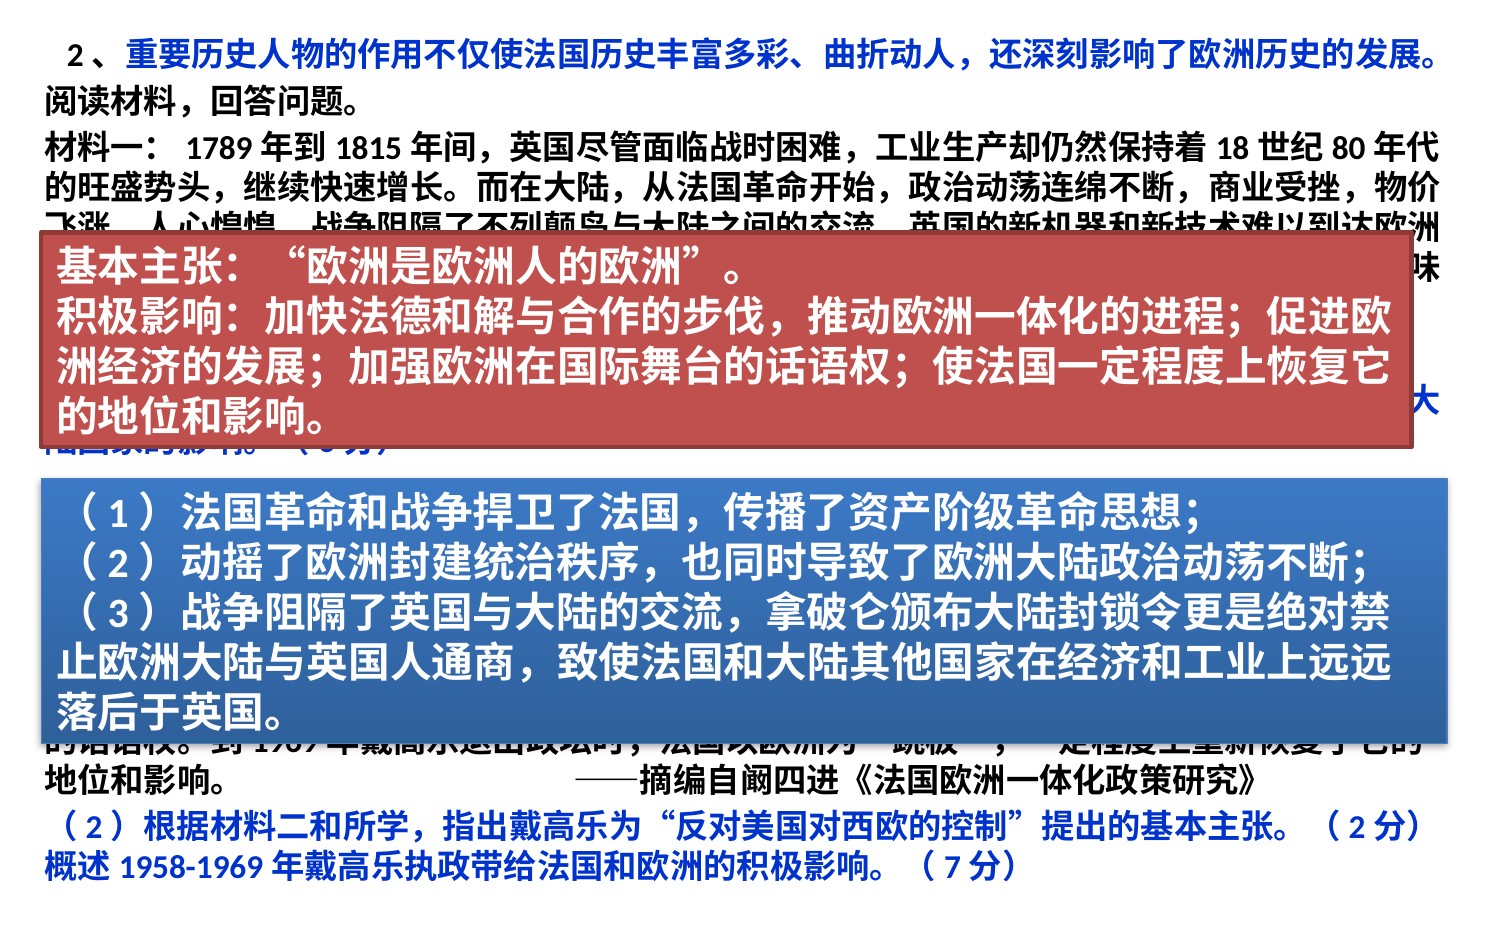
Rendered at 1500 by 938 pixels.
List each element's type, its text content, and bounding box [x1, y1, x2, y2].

text_box （1）法国革命和战争捍卫了法国，传播了资产阶级革命思想； （2）动摇了欧洲封建统治秩序，也同时导致了欧洲大陆政治动荡不断；（3）战争阻隔了英国与大陆的交流，拿破仑颁布大陆封锁令更是绝对禁止欧洲大陆与英国人通商，致使法国和大陆其他国家在经济和工业上远远落后于英国。 [41, 478, 1448, 744]
list 2、重要历史人物的作用不仅使法国历史丰富多彩、曲折动人，还深刻影响了欧洲历史的发展。 阅读材料，回答问题。 材料一：1789年到1815年间，英国尽管面临战时困难，工业生产却仍然保持着18世纪80年代的旺盛势头，继续快速增长。而在大陆，从法国革命开始，政治动荡连绵不断，商业受挫，物价飞涨，人心惶惶。战争阻隔了不列颠岛与大陆之间的交流，英国的新机器和新技术难以到达欧洲各国。因此，无论法国革命和拿破仑时代在政治上意味着什么，在经济上和工业上，它们都意味着到1815年时法国和其他大陆国家已远远落后于英国。 ——（美）约翰·巴克勒等《西方社会史》 （1）根据材料一和所学，从政治、经济角度，分析法国革命和拿破仑时代对法国和其他欧洲大陆国家的影响。（6分） 材料二：1958年戴高乐重新执政后，在第四共和国原有基础上，加快了法德和解与合作的步伐。 1960年，法国政府建议提前实施《罗马条约》，使原计划年底建立的欧洲经济共同体在当年5月建立起来，与1957年相比，六国工业品的关税到1960年年底已降低了40%，六国在关税同盟上所取得的成果超过了《罗马条约》签订者的期望。进入60年代，随着以欧洲共同体为核心的欧洲联合的发展，戴高乐把反对美国对西欧的控制带入一个新的阶段，加强了欧洲在国际舞台的话语权。到1969年戴高乐退出政坛时，法国以欧洲为“跳板”，一定程度上重新恢复了它的地位和影响。 ——摘编自阚四进《法国欧洲一体化政策研究》 （2）根据材料二和所学，指出戴高乐为“反对美国对西欧的控制”提出的基本主张。（2分）概述1958-1969年戴高乐执政带给法国和欧洲的积极影响。（7分） [29, 25, 1459, 912]
text_box 基本主张：“欧洲是欧洲人的欧洲”。 积极影响：加快法德和解与合作的步伐，推动欧洲一体化的进程；促进欧洲经济的发展；加强欧洲在国际舞台的话语权；使法国一定程度上恢复它的地位和影响。 [39, 230, 1414, 449]
